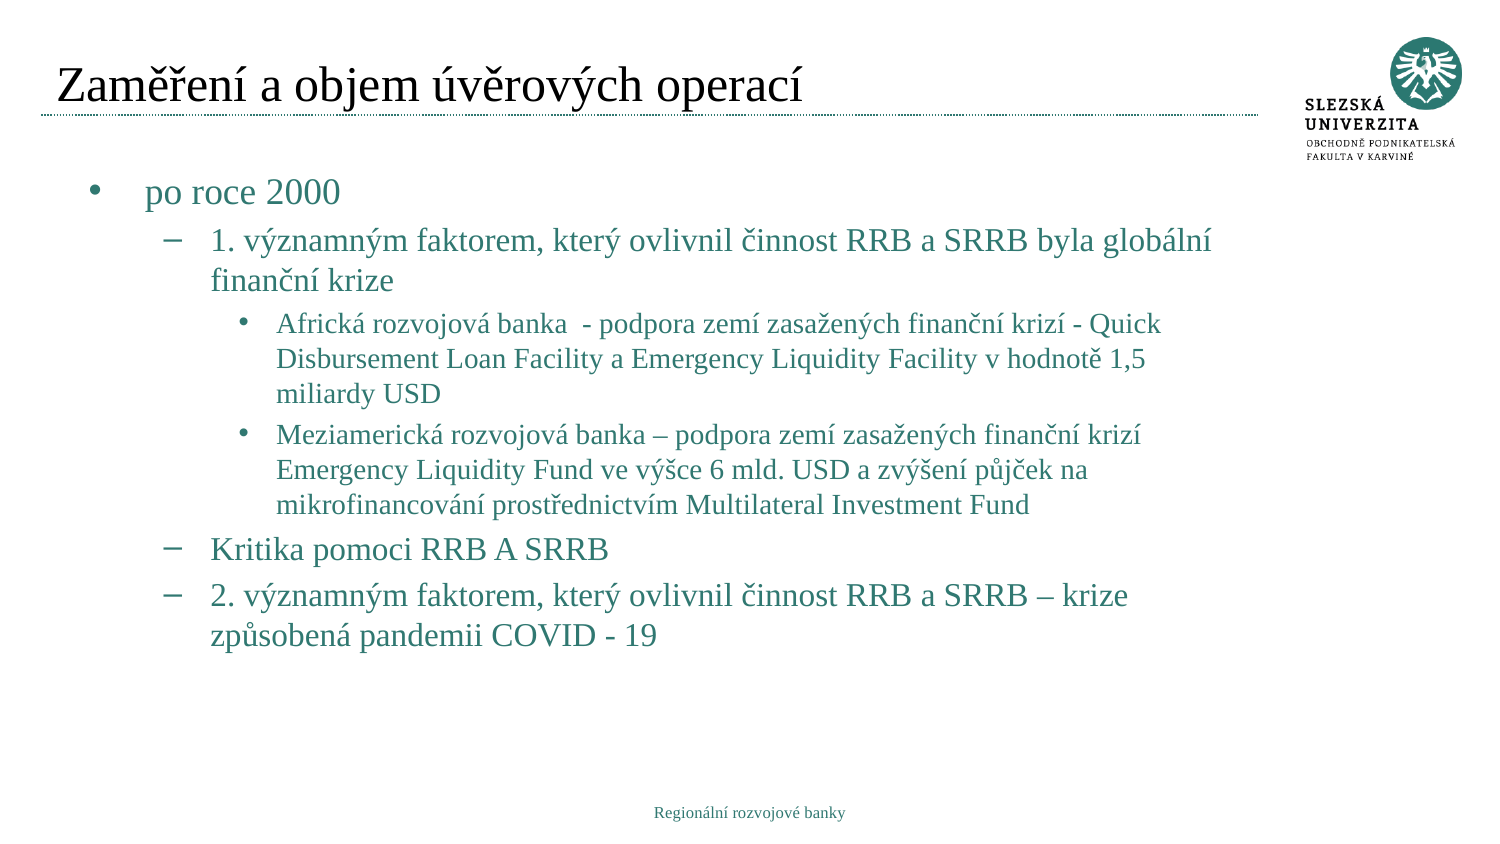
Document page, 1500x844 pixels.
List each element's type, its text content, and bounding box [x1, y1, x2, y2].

picture [1305, 37, 1462, 160]
title Zaměření a objem úvěrových operací [41, 43, 1258, 116]
list po roce 2000 1. významným faktorem, který ovlivnil činnost RRB a SRRB byla globální finanční krize Africká rozvojová banka - podpora zemí zasažených finanční krizí - Quick Disbursement Loan Facility a Emergency Liquidity Facility v hodnotě 1,5 miliardy USD Meziamerická rozvojová banka – podpora zemí zasažených finanční krizí Emergency Liquidity Fund ve výšce 6 mld. USD a zvýšení půjček na mikrofinancování prostřednictvím Multilateral Investment Fund Kritika pomoci RRB A SRRB 2. významným faktorem, který ovlivnil činnost RRB a SRRB – krize způsobená pandemii COVID - 19 [73, 159, 1258, 777]
